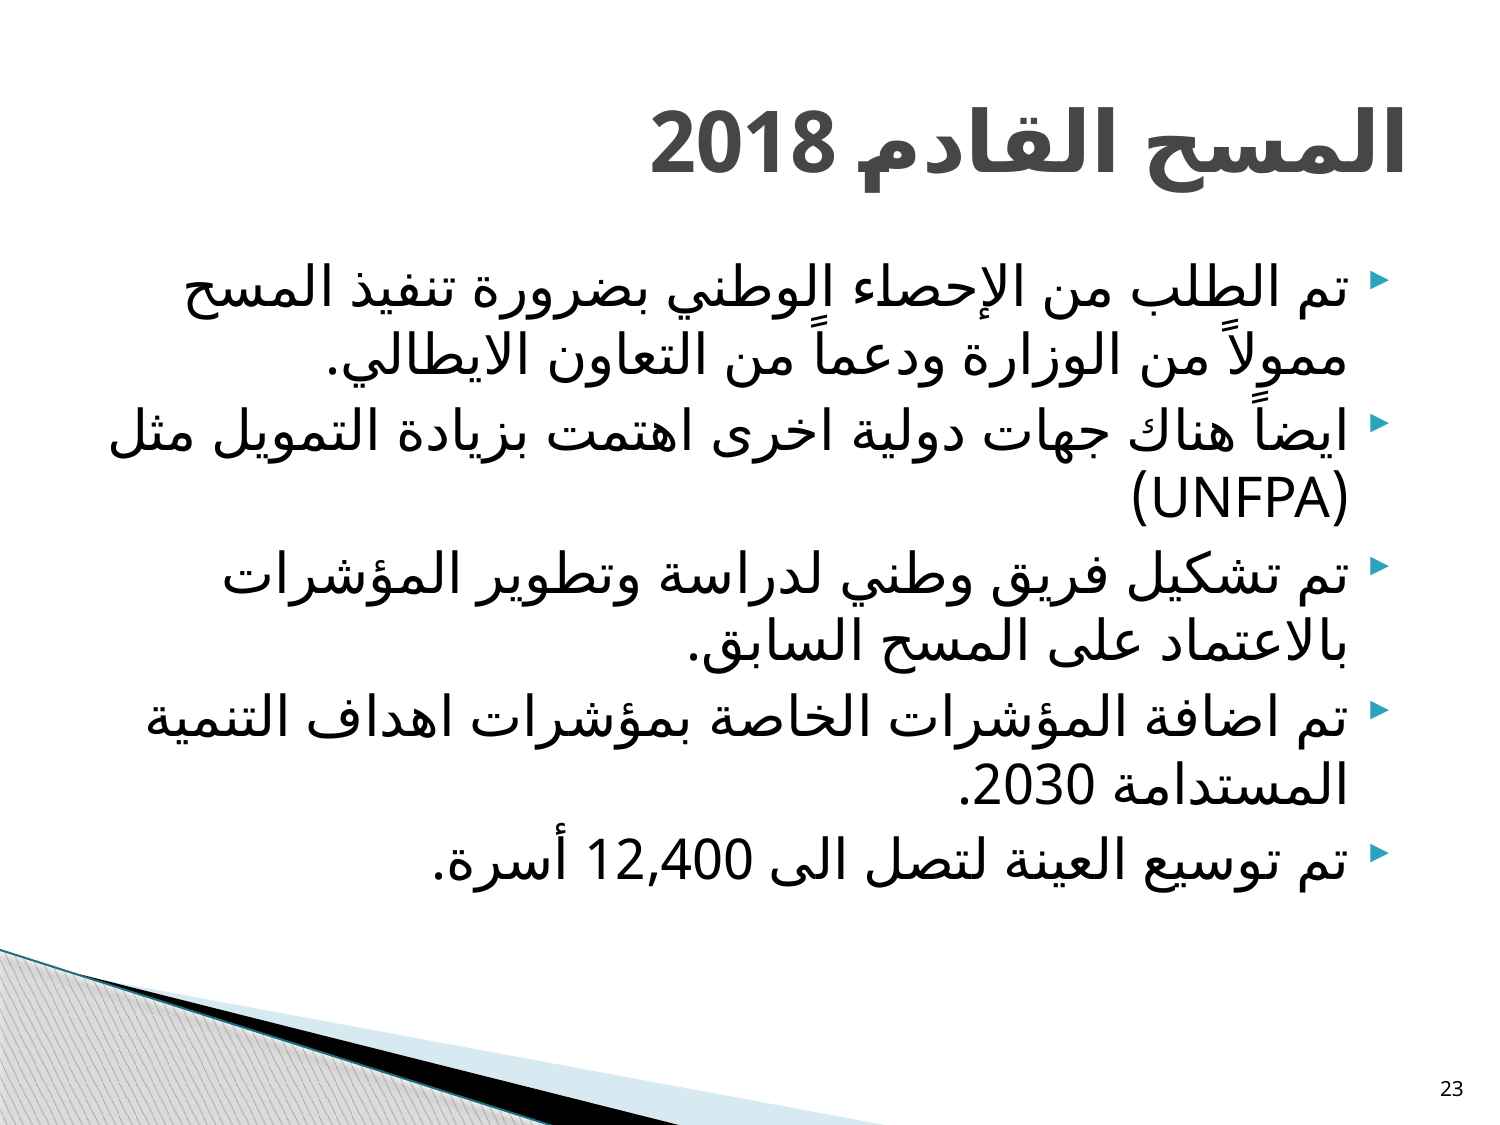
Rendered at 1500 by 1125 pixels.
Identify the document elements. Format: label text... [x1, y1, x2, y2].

slide_number 23 [1418, 1051, 1479, 1112]
title المسح القادم 2018 [75, 45, 1425, 233]
list تم الطلب من الإحصاء الوطني بضرورة تنفيذ المسح ممولاً من الوزارة ودعماً من التعاون الايطالي. ايضاً هناك جهات دولية اخرى اهتمت بزيادة التمويل مثل (UNFPA) تم تشكيل فريق وطني لدراسة وتطوير المؤشرات بالاعتماد على المسح السابق. تم اضافة المؤشرات الخاصة بمؤشرات اهداف التنمية المستدامة 2030. تم توسيع العينة لتصل الى 12,400 أسرة. [75, 243, 1425, 986]
